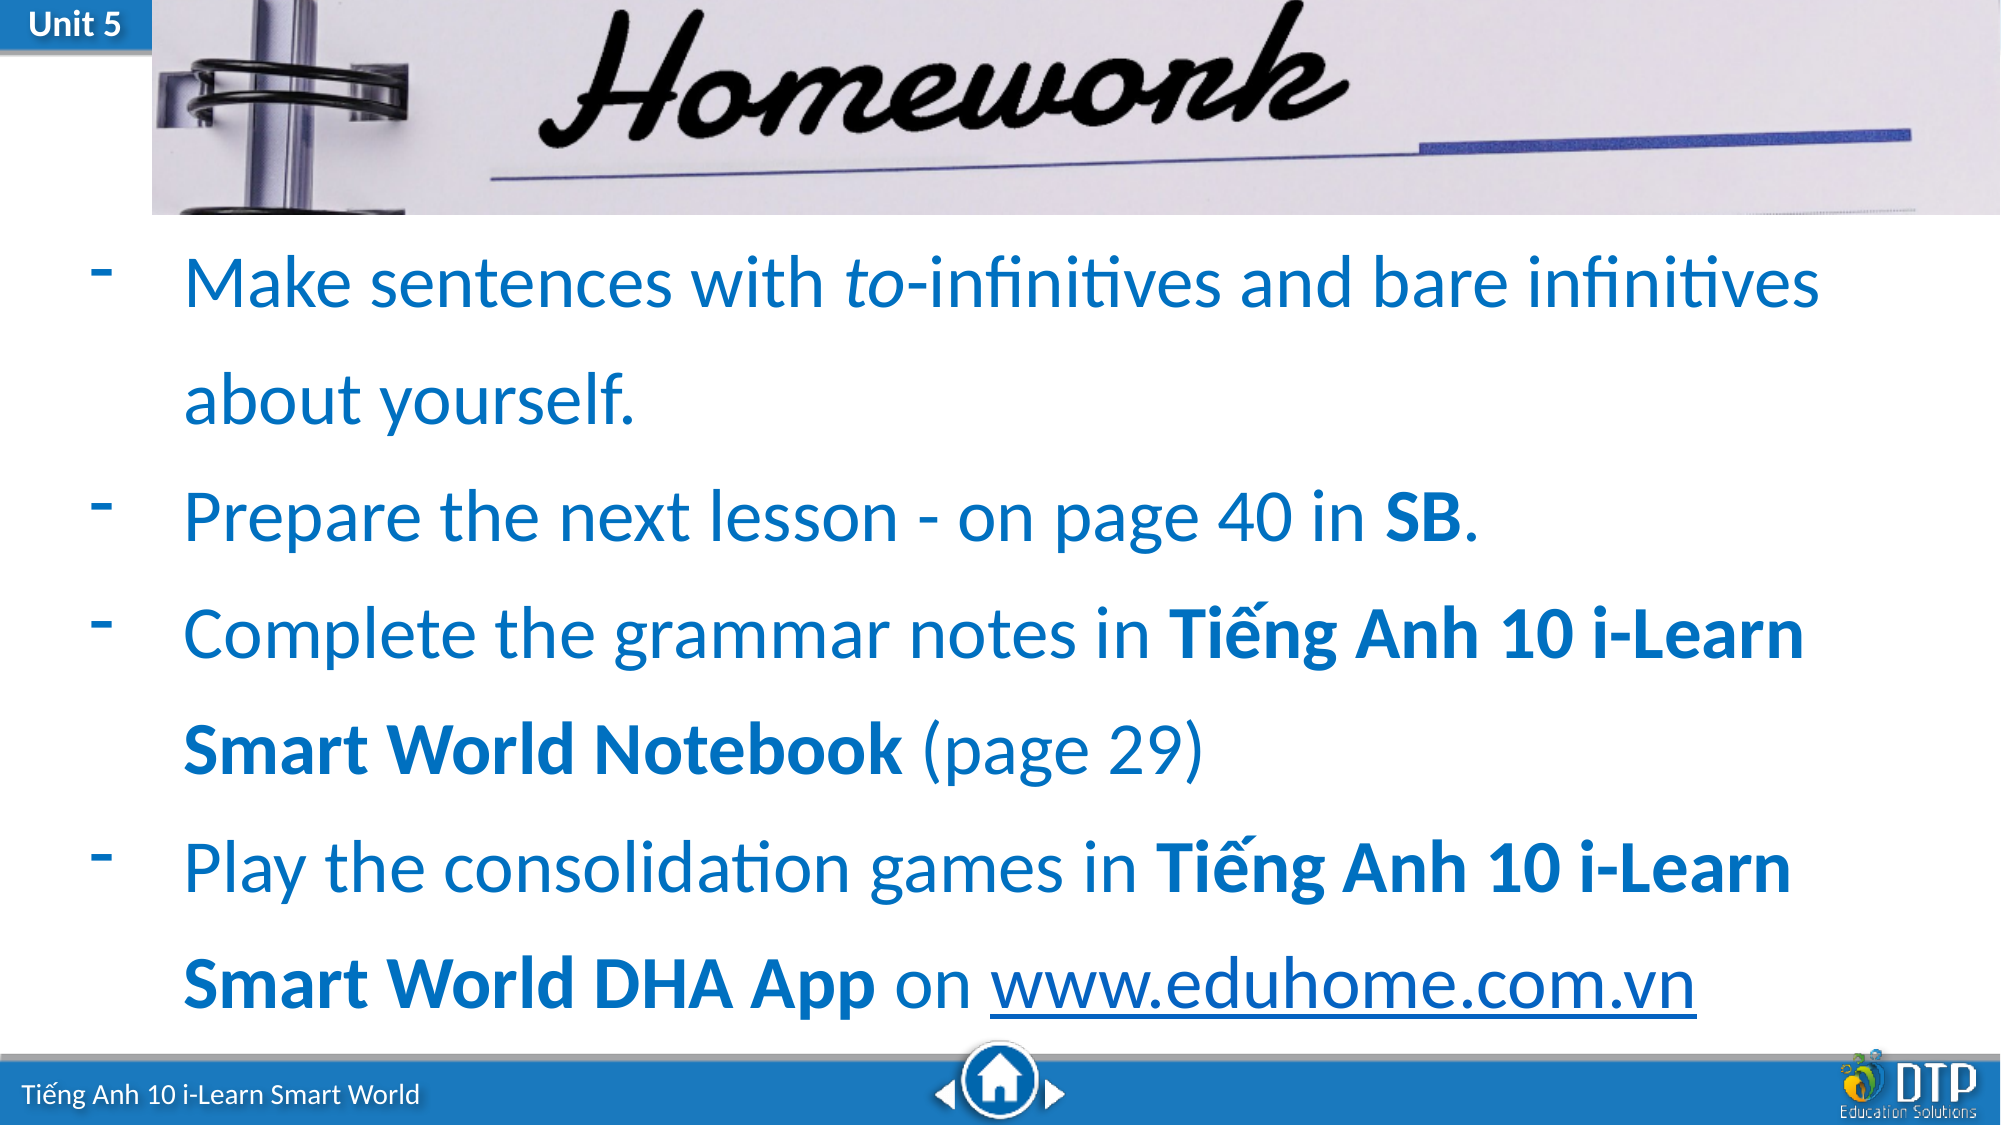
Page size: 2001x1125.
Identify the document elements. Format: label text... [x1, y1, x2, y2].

text_box Make sentences with to-infinitives and bare infinitives about yourself. Prepare the next lesson - on page 40 in SB. Complete the grammar notes in Tiếng Anh 10 i-Learn Smart World Notebook (page 29) Play the consolidation games in Tiếng Anh 10 i-Learn Smart World DHA App on www.eduhome.com.vn [0, 197, 1923, 1032]
picture [0, 0, 2001, 1125]
